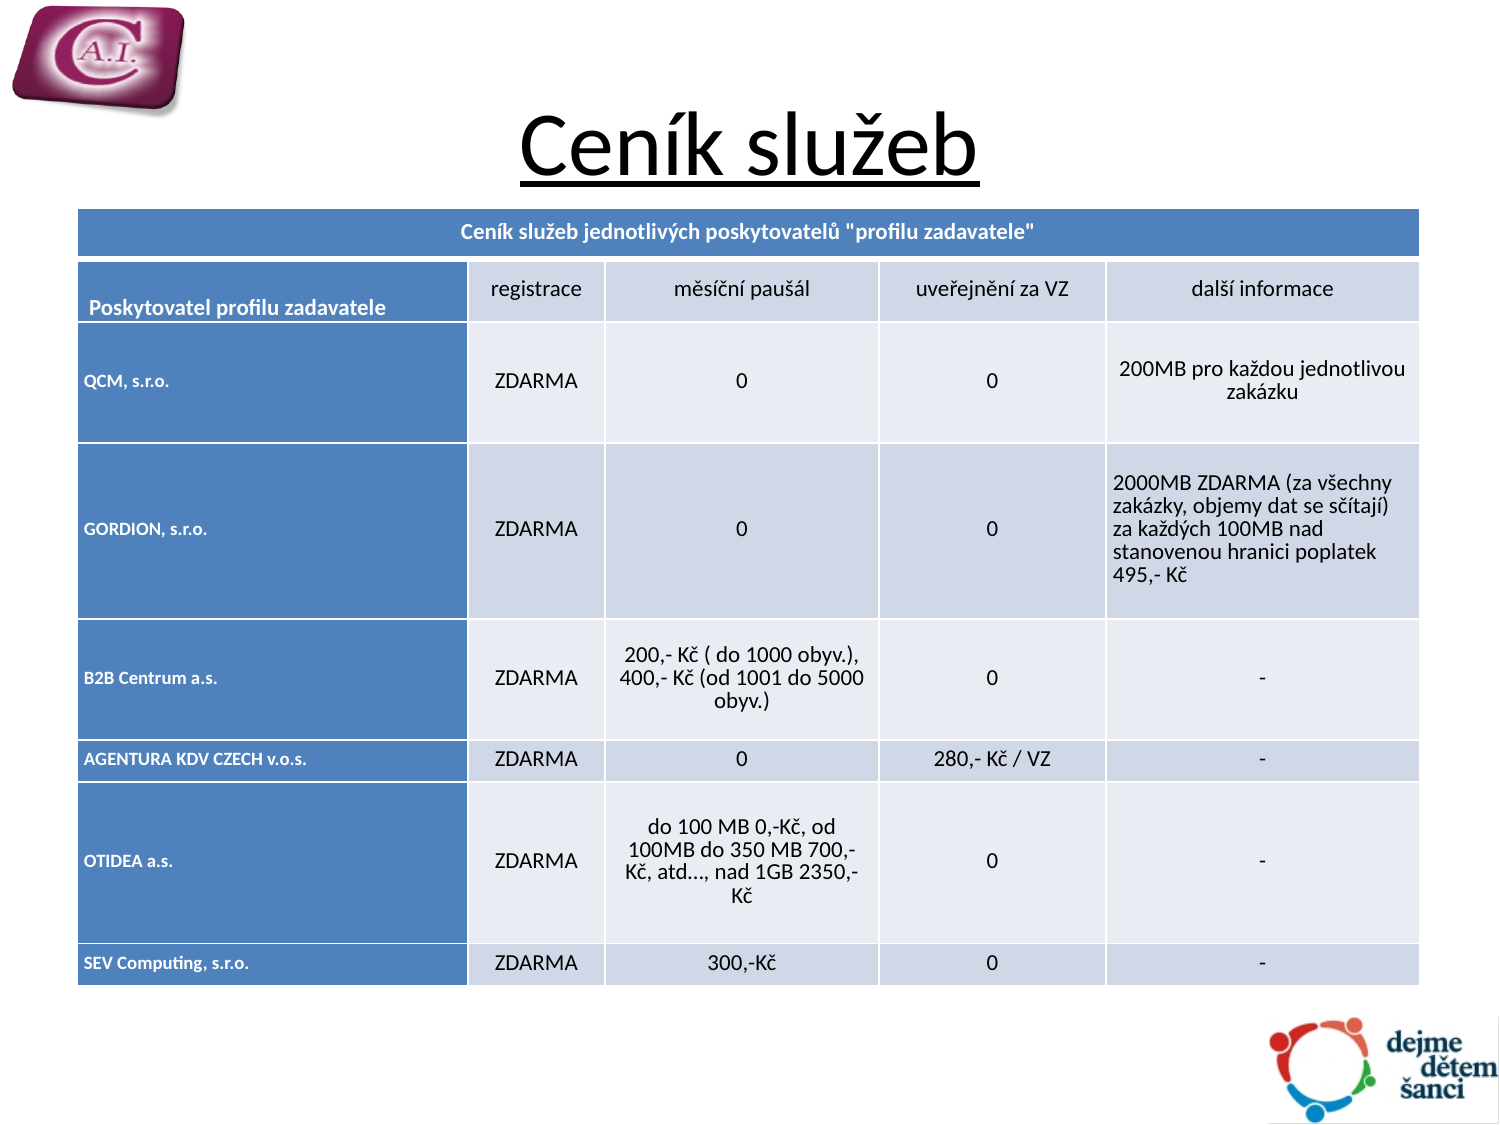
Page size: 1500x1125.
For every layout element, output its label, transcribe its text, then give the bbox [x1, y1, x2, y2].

table_cell OTIDEA a.s. [78, 783, 467, 943]
table_cell 300,-Kč [606, 944, 878, 985]
table_cell 200MB pro každou jednotlivou zakázku [1107, 323, 1419, 442]
table_cell 0 [606, 444, 878, 618]
table_cell ZDARMA [469, 783, 604, 943]
table_cell 0 [880, 323, 1105, 442]
picture [0, 2, 196, 124]
table_cell 0 [880, 444, 1105, 618]
table_cell 0 [880, 620, 1105, 739]
table_cell QCM, s.r.o. [78, 323, 467, 442]
table_cell ZDARMA [469, 944, 604, 985]
table_cell do 100 MB 0,-Kč, od 100MB do 350 MB 700,- Kč, atd…, nad 1GB 2350,- Kč [606, 783, 878, 943]
table_cell 0 [606, 741, 878, 781]
table_cell uveřejnění za VZ [880, 262, 1105, 321]
table_cell SEV Computing, s.r.o. [78, 944, 467, 985]
table_cell - [1107, 741, 1419, 781]
table_cell 0 [606, 323, 878, 442]
table_cell 0 [880, 944, 1105, 985]
table_cell 2000MB ZDARMA (za všechny zakázky, objemy dat se sčítají) za každých 100MB nad stanovenou hranici poplatek 495,- Kč [1107, 444, 1419, 618]
table_cell ZDARMA [469, 741, 604, 781]
table_cell GORDION, s.r.o. [78, 444, 467, 618]
table_header Ceník služeb jednotlivých poskytovatelů "profilu zadavatele" [78, 209, 1419, 256]
table_cell ZDARMA [469, 444, 604, 618]
table_cell 0 [880, 783, 1105, 943]
table_cell registrace [469, 262, 604, 321]
table_cell ZDARMA [469, 323, 604, 442]
table_cell AGENTURA KDV CZECH v.o.s. [78, 741, 467, 781]
table_cell 280,- Kč / VZ [880, 741, 1105, 781]
table_cell - [1107, 783, 1419, 943]
picture [1269, 1016, 1500, 1125]
table_cell - [1107, 944, 1419, 985]
table_cell Poskytovatel profilu zadavatele [78, 262, 467, 321]
table_cell B2B Centrum a.s. [78, 620, 467, 739]
table_cell měsíční paušál [606, 262, 878, 321]
table_cell další informace [1107, 262, 1419, 321]
table_cell ZDARMA [469, 620, 604, 739]
table_cell 200,- Kč ( do 1000 obyv.), 400,- Kč (od 1001 do 5000 obyv.) [606, 620, 878, 739]
table_cell - [1107, 620, 1419, 739]
title Ceník služeb [75, 45, 1425, 233]
